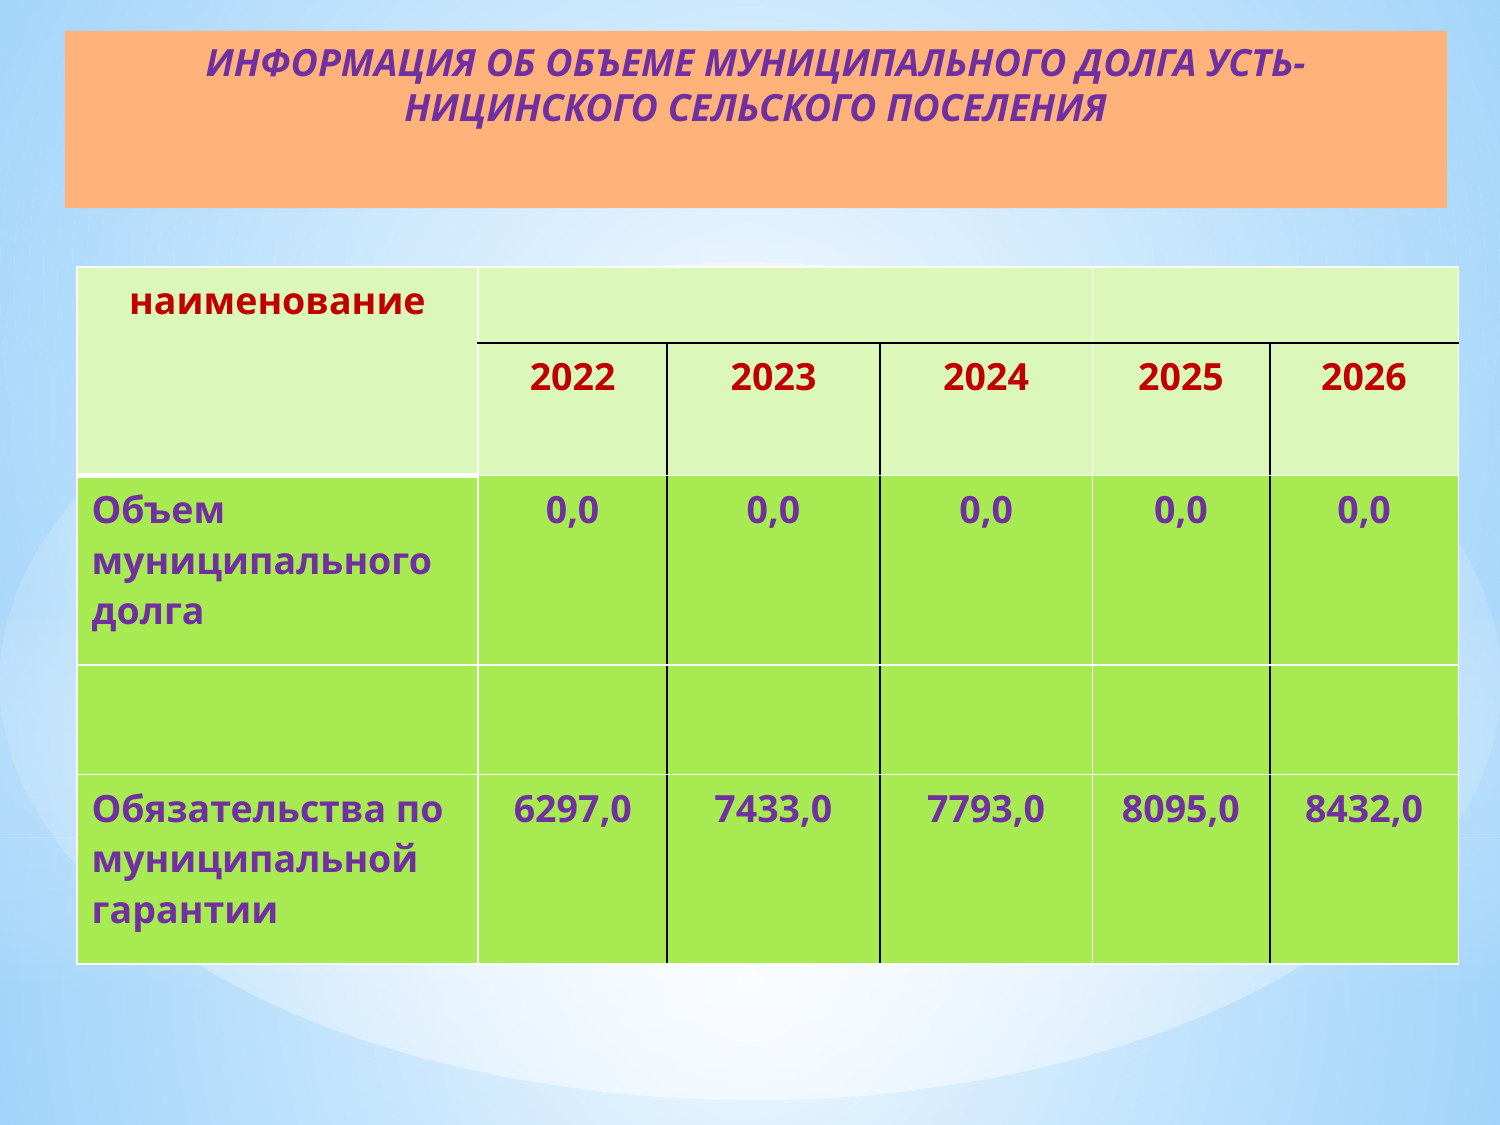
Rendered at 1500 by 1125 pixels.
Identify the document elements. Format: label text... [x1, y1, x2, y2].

table_cell 2025 [1093, 344, 1269, 475]
table_cell [78, 666, 477, 774]
table_cell 7433,0 [668, 775, 879, 963]
table_cell 2024 [881, 344, 1092, 475]
table_cell [881, 666, 1092, 774]
table_cell [479, 666, 666, 774]
table_cell 0,0 [668, 476, 879, 664]
table_cell 0,0 [479, 476, 666, 664]
table_cell 7793,0 [881, 775, 1092, 963]
table_cell Объем муниципального долга [78, 478, 477, 664]
table_header [1093, 268, 1458, 342]
table_cell 8432,0 [1271, 775, 1458, 963]
table_cell Обязательства по муниципальной гарантии [78, 775, 477, 963]
table_cell 2026 [1271, 344, 1458, 475]
table_cell 0,0 [881, 476, 1092, 664]
table_header наименование [78, 268, 477, 473]
table_cell 0,0 [1093, 476, 1269, 664]
table_cell 8095,0 [1093, 775, 1269, 963]
table_cell [1093, 666, 1269, 774]
table_cell 0,0 [1271, 476, 1458, 664]
table_cell [1271, 666, 1458, 774]
title ИНФОРМАЦИЯ ОБ ОБЪЕМЕ МУНИЦИПАЛЬНОГО ДОЛГА УСТЬ-НИЦИНСКОГО СЕЛЬСКОГО ПОСЕЛЕНИЯ [64, 30, 1447, 209]
table_cell 2022 [479, 344, 666, 475]
table_cell 2023 [668, 344, 879, 475]
table_cell [668, 666, 879, 774]
table_header [479, 268, 1092, 342]
table_cell 6297,0 [479, 775, 666, 963]
